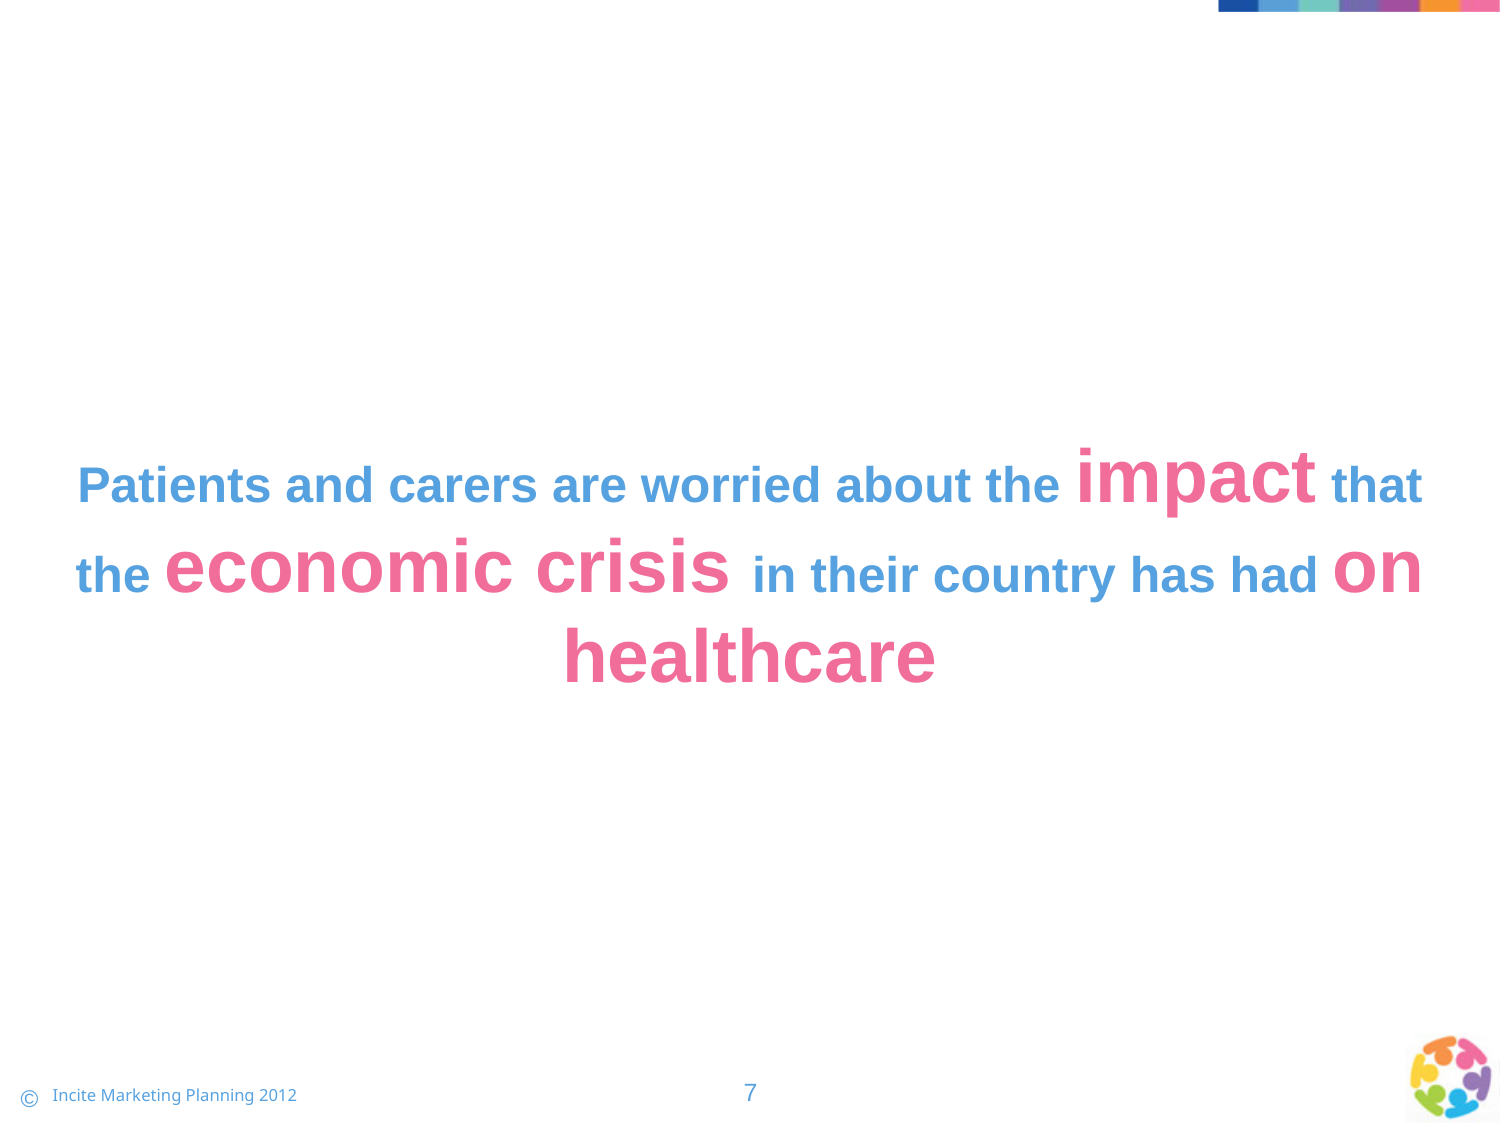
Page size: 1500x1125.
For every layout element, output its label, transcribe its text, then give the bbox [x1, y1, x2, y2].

title Patients and carers are worried about the impact that the economic crisis in their country has had on healthcare [52, 429, 1448, 696]
picture [1219, 0, 1499, 11]
picture [1405, 1033, 1500, 1123]
